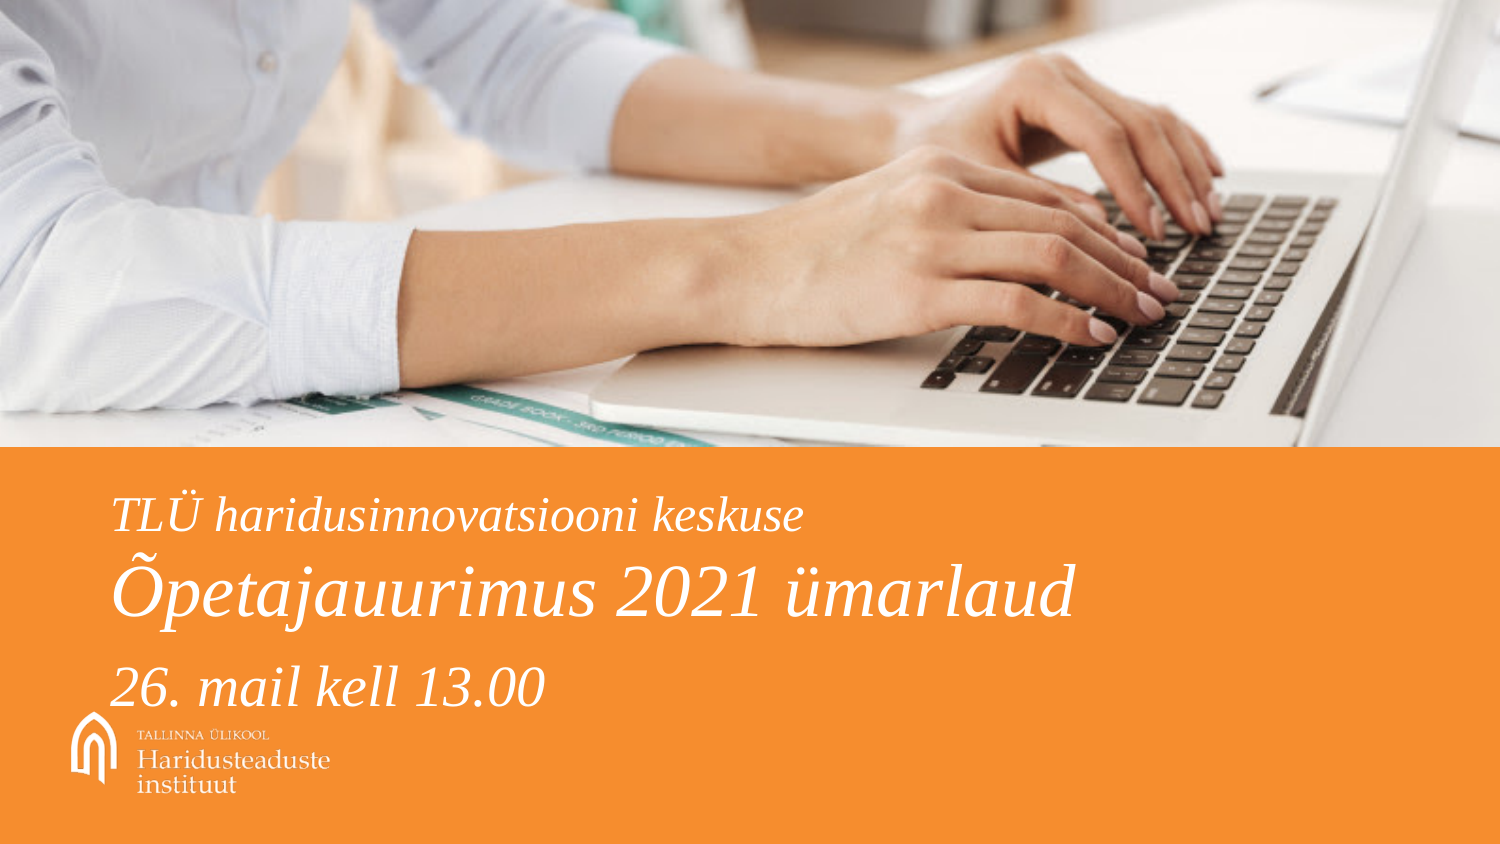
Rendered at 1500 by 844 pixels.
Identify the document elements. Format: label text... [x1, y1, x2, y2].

title TLÜ haridusinnovatsiooni keskuse Õpetajauurimus 2021 ümarlaud 26. mail kell 13.00 [95, 474, 1371, 699]
picture [0, 0, 1500, 447]
picture [71, 711, 338, 801]
